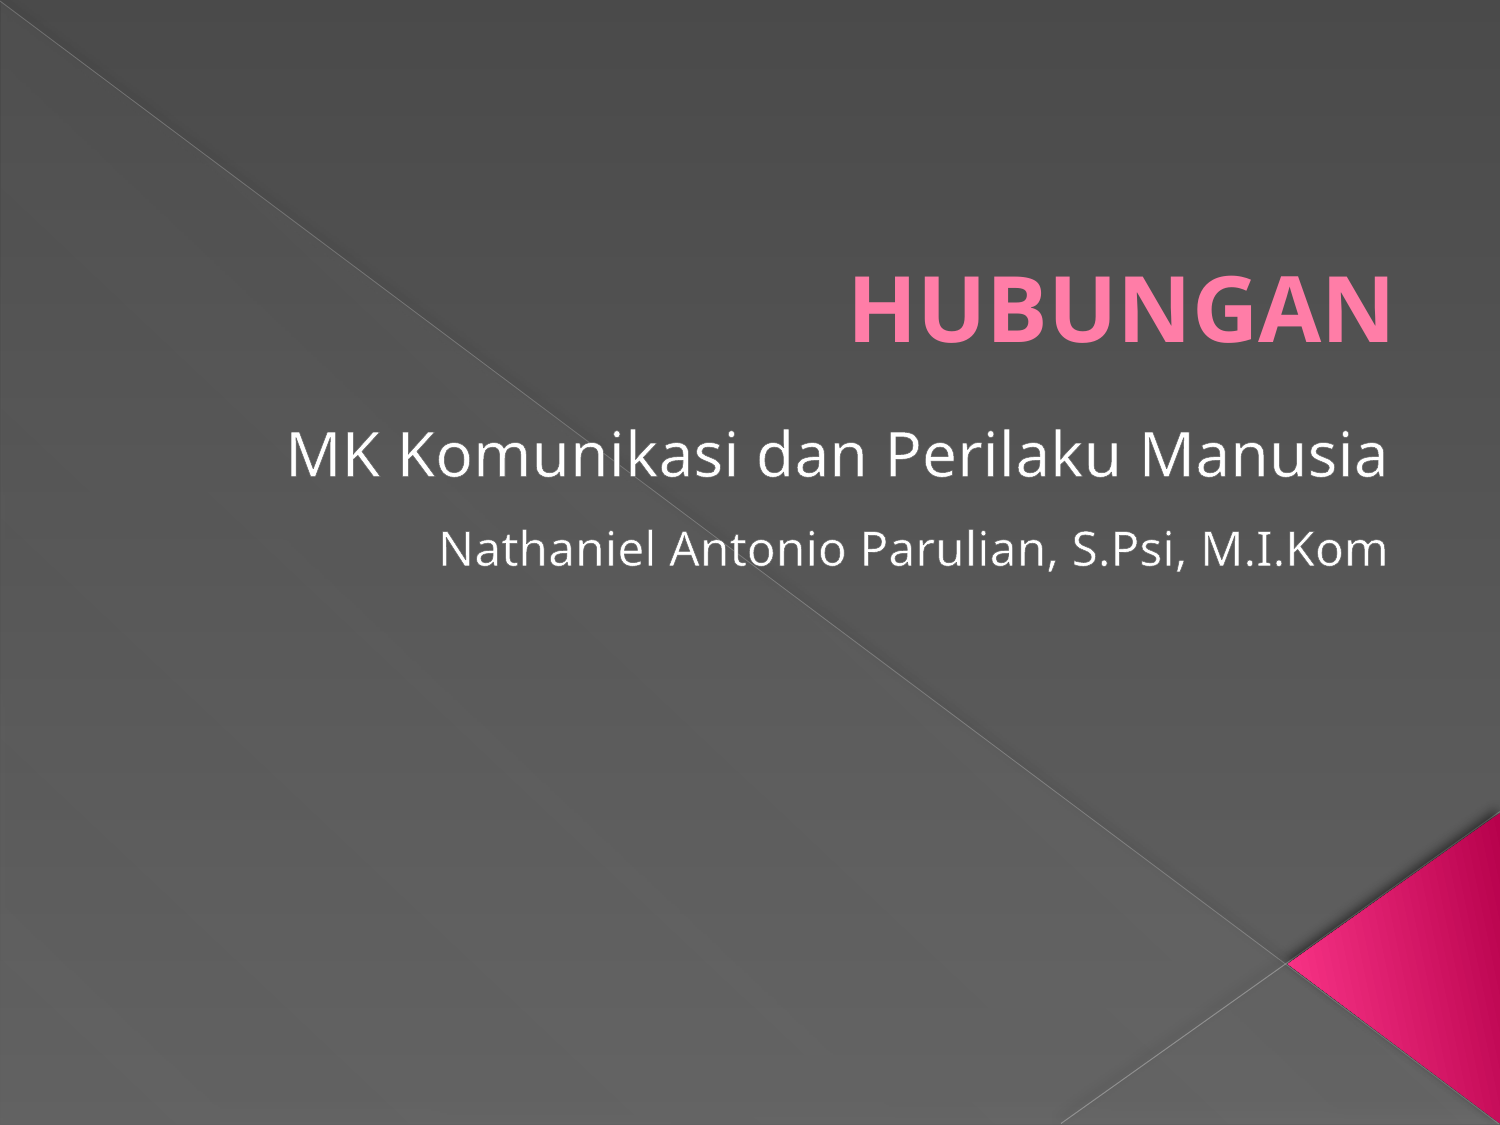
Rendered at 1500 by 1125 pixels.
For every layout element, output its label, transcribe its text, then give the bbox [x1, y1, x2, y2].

subtitle MK Komunikasi dan Perilaku Manusia Nathaniel Antonio Parulian, S.Psi, M.I.Kom [88, 368, 1412, 657]
title HUBUNGAN [88, 127, 1412, 368]
